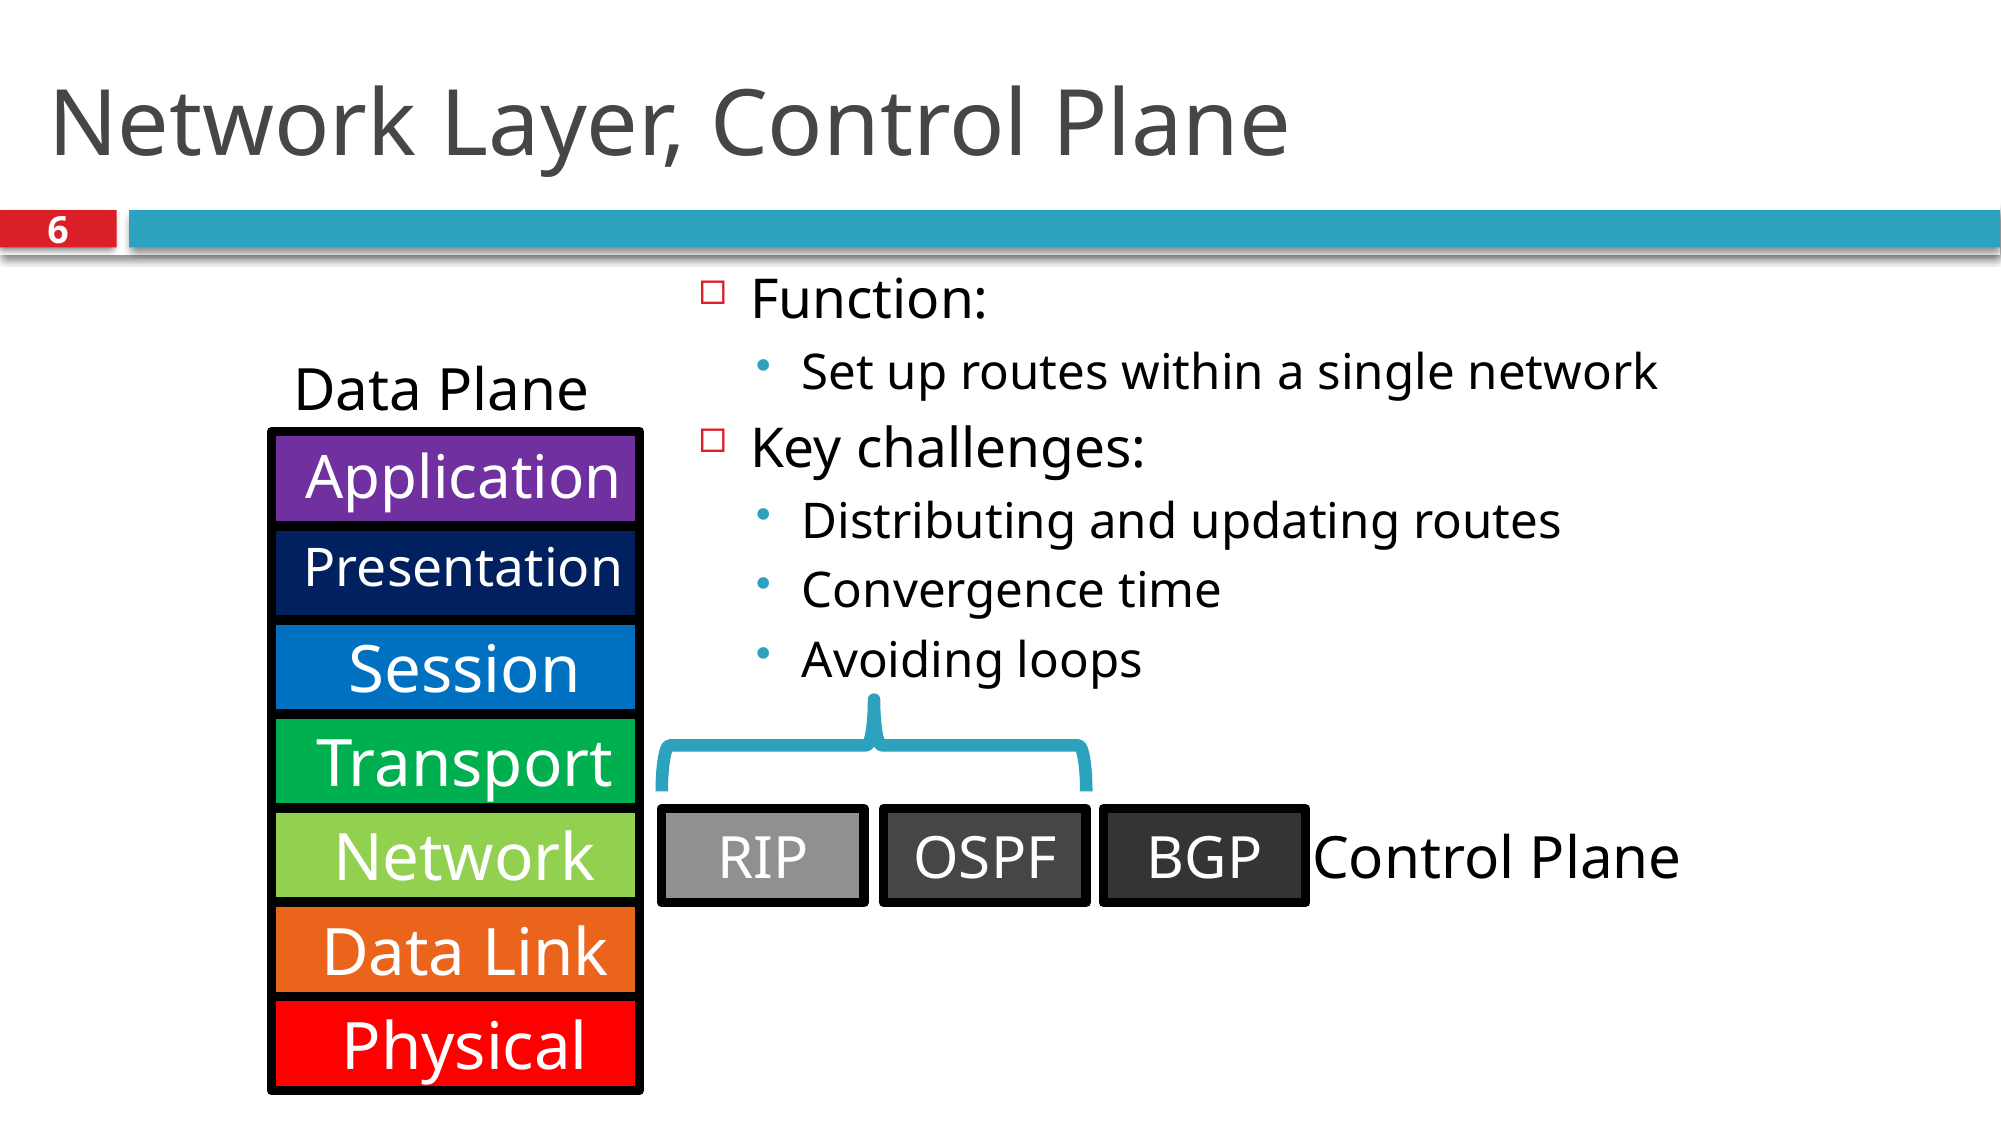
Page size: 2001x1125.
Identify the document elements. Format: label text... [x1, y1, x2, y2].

text_box Session [270, 618, 641, 712]
text_box Application [270, 430, 641, 524]
text_box Presentation [270, 524, 641, 618]
text_box [660, 698, 1088, 792]
text_box Network [270, 806, 641, 901]
text_box Data Link [270, 901, 641, 995]
title Network Layer, Control Plane [33, 37, 1967, 200]
text_box Control Plane [1297, 812, 1697, 898]
text_box Physical [270, 995, 641, 1092]
text_box RIP [660, 807, 866, 904]
text_box Transport [270, 712, 641, 806]
text_box OSPF [882, 807, 1088, 904]
list Function: Set up routes within a single network Key challenges: Distributing and updating routes Convergence time Avoiding loops [683, 256, 1726, 700]
text_box Data Plane [278, 344, 604, 429]
slide_number 6 [0, 206, 117, 257]
text_box BGP [1102, 807, 1307, 904]
